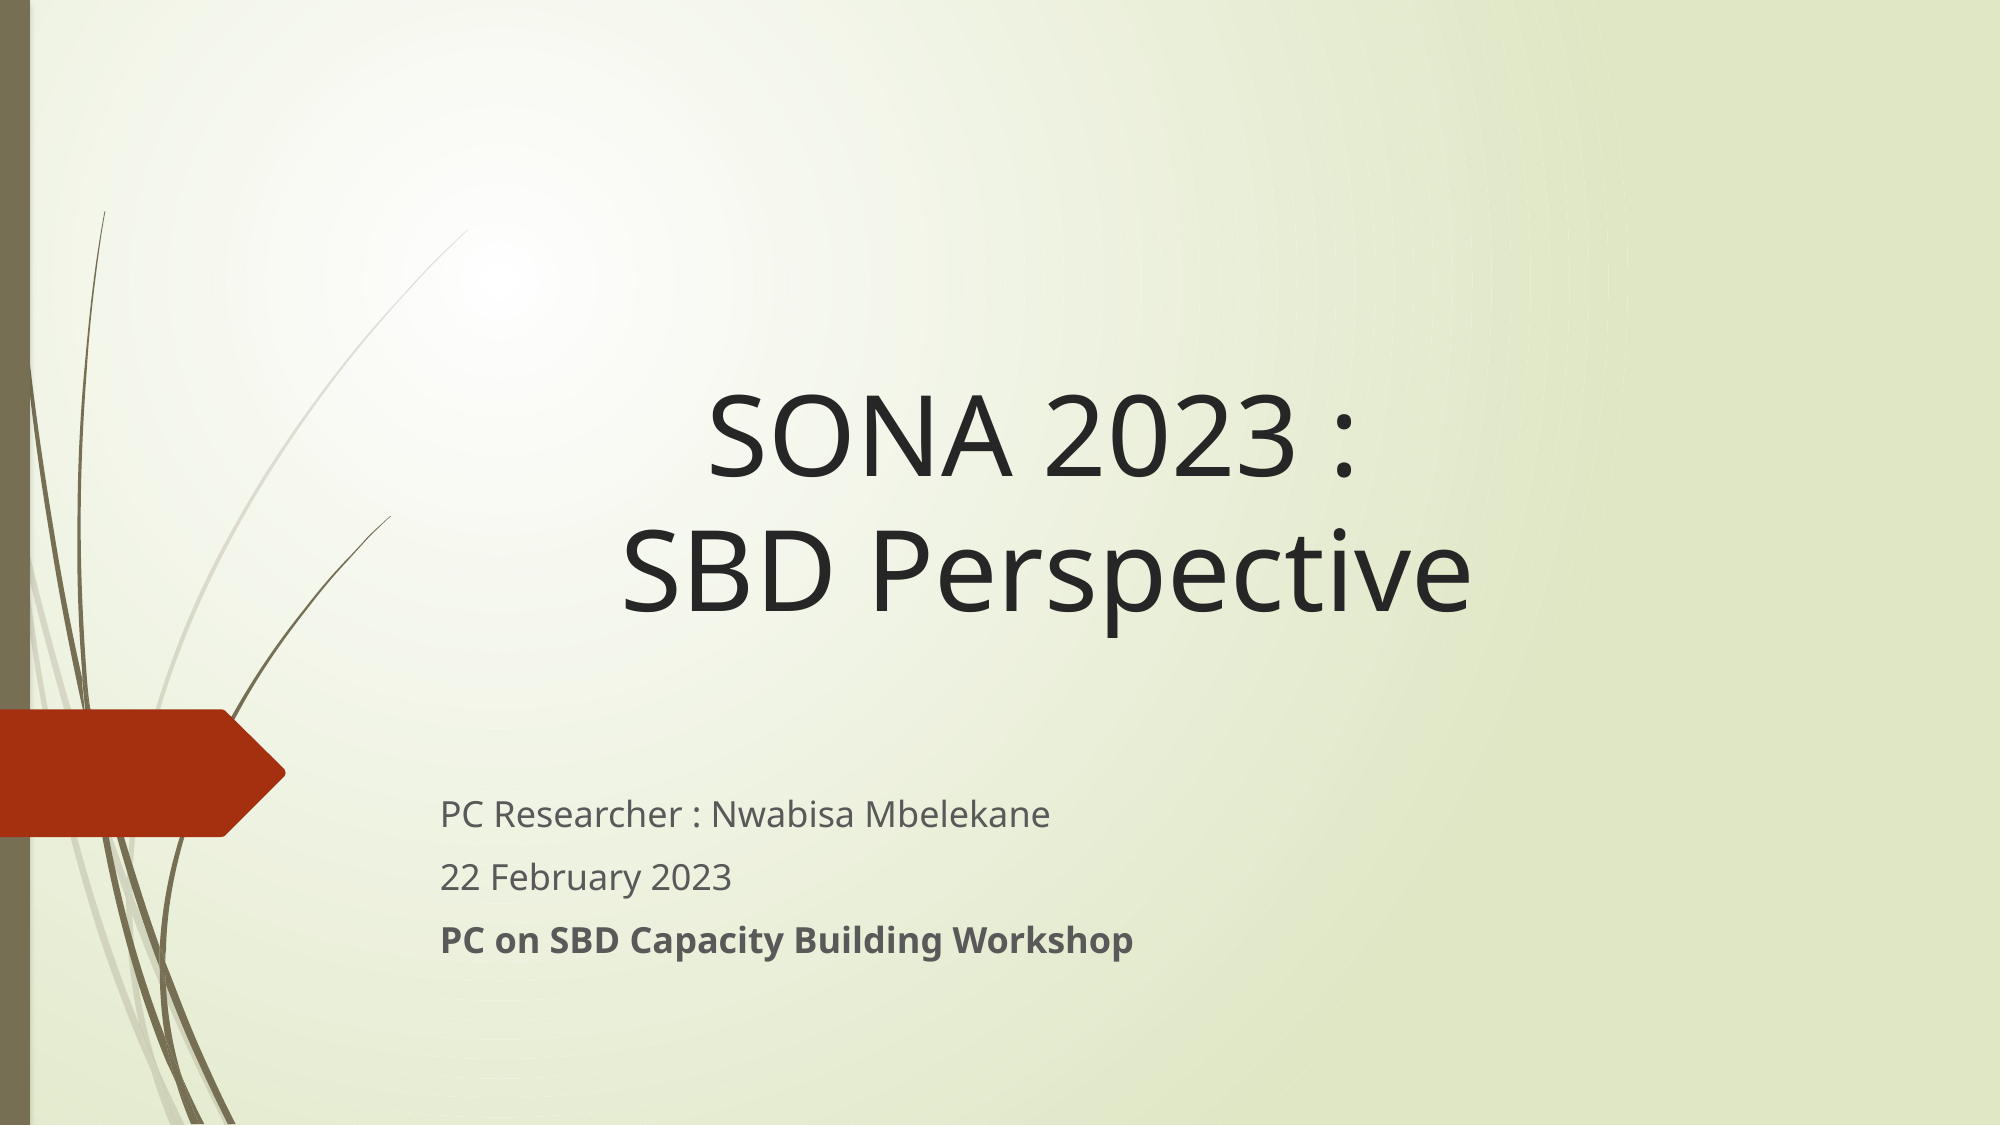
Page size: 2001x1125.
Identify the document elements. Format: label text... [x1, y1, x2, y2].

subtitle PC Researcher : Nwabisa Mbelekane 22 February 2023 PC on SBD Capacity Building Workshop [424, 783, 1888, 969]
title SONA 2023 : SBD Perspective [316, 270, 1780, 642]
